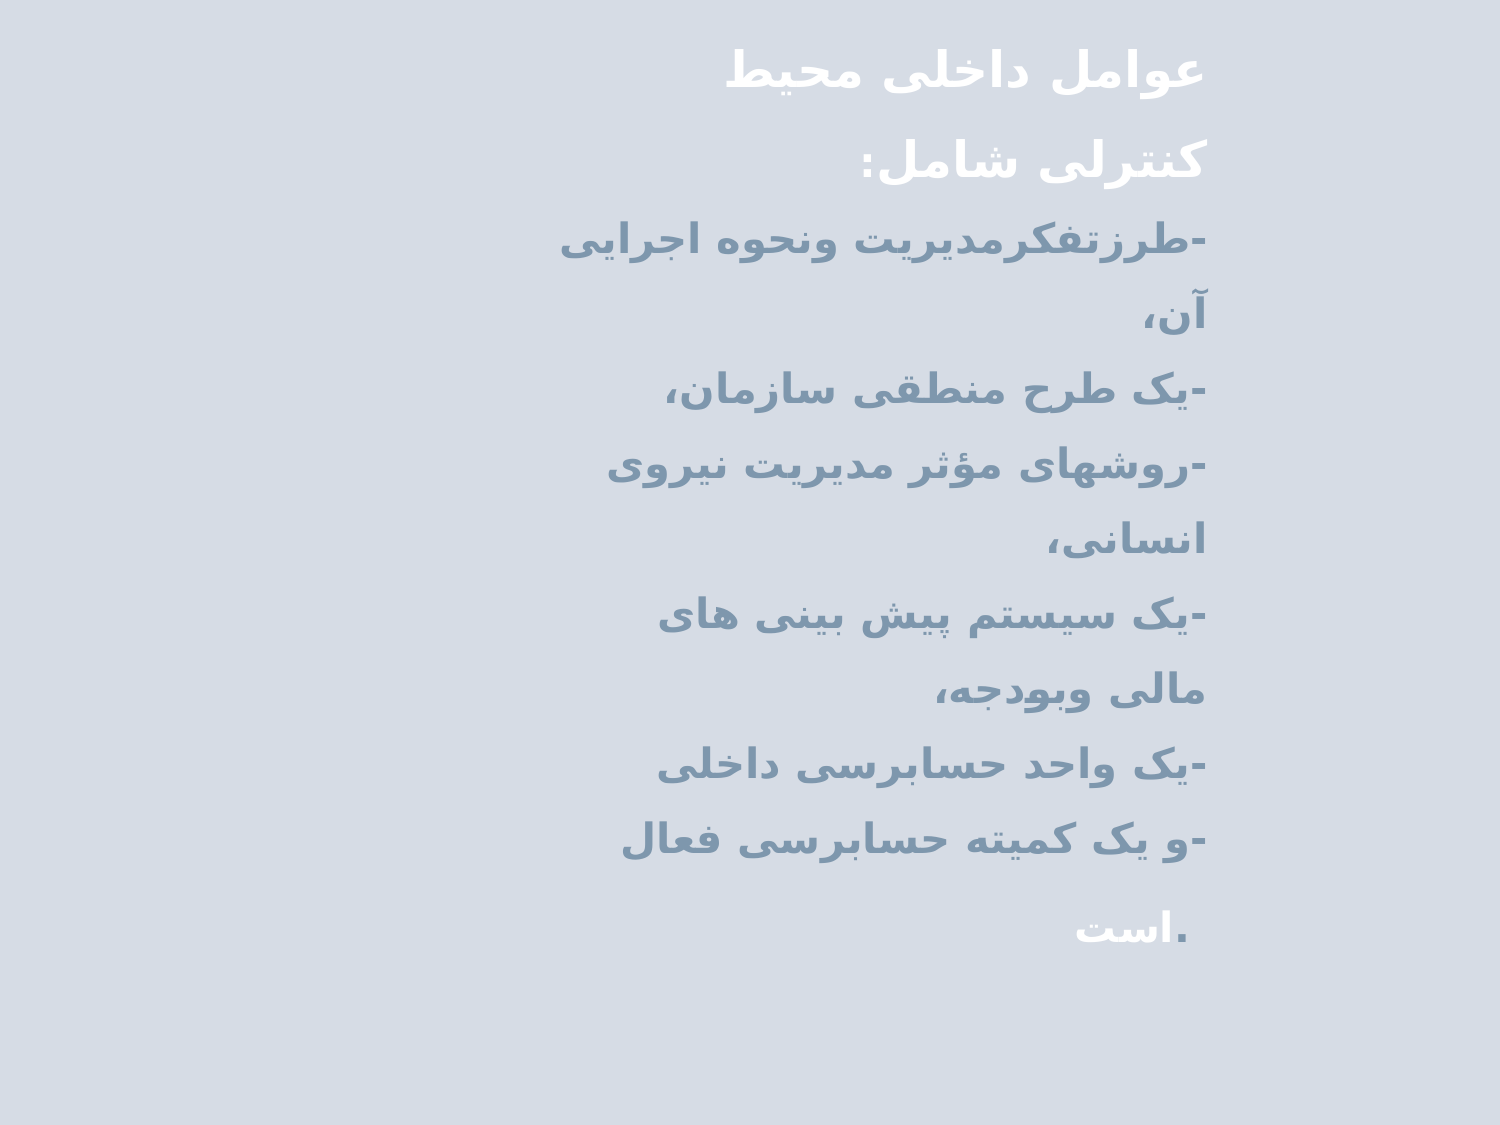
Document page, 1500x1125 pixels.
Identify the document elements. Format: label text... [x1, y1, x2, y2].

title عوامل داخلی محیط کنترلی شامل: -طرزتفکرمدیریت ونحوه اجرایی آن، -یک طرح منطقی سازمان، -روشهای مؤثر مدیریت نیروی انسانی، -یک سیستم پیش بینی های مالی وبودجه، -یک واحد حسابرسی داخلی -و یک کمیته حسابرسی فعال .است [537, 113, 1223, 846]
